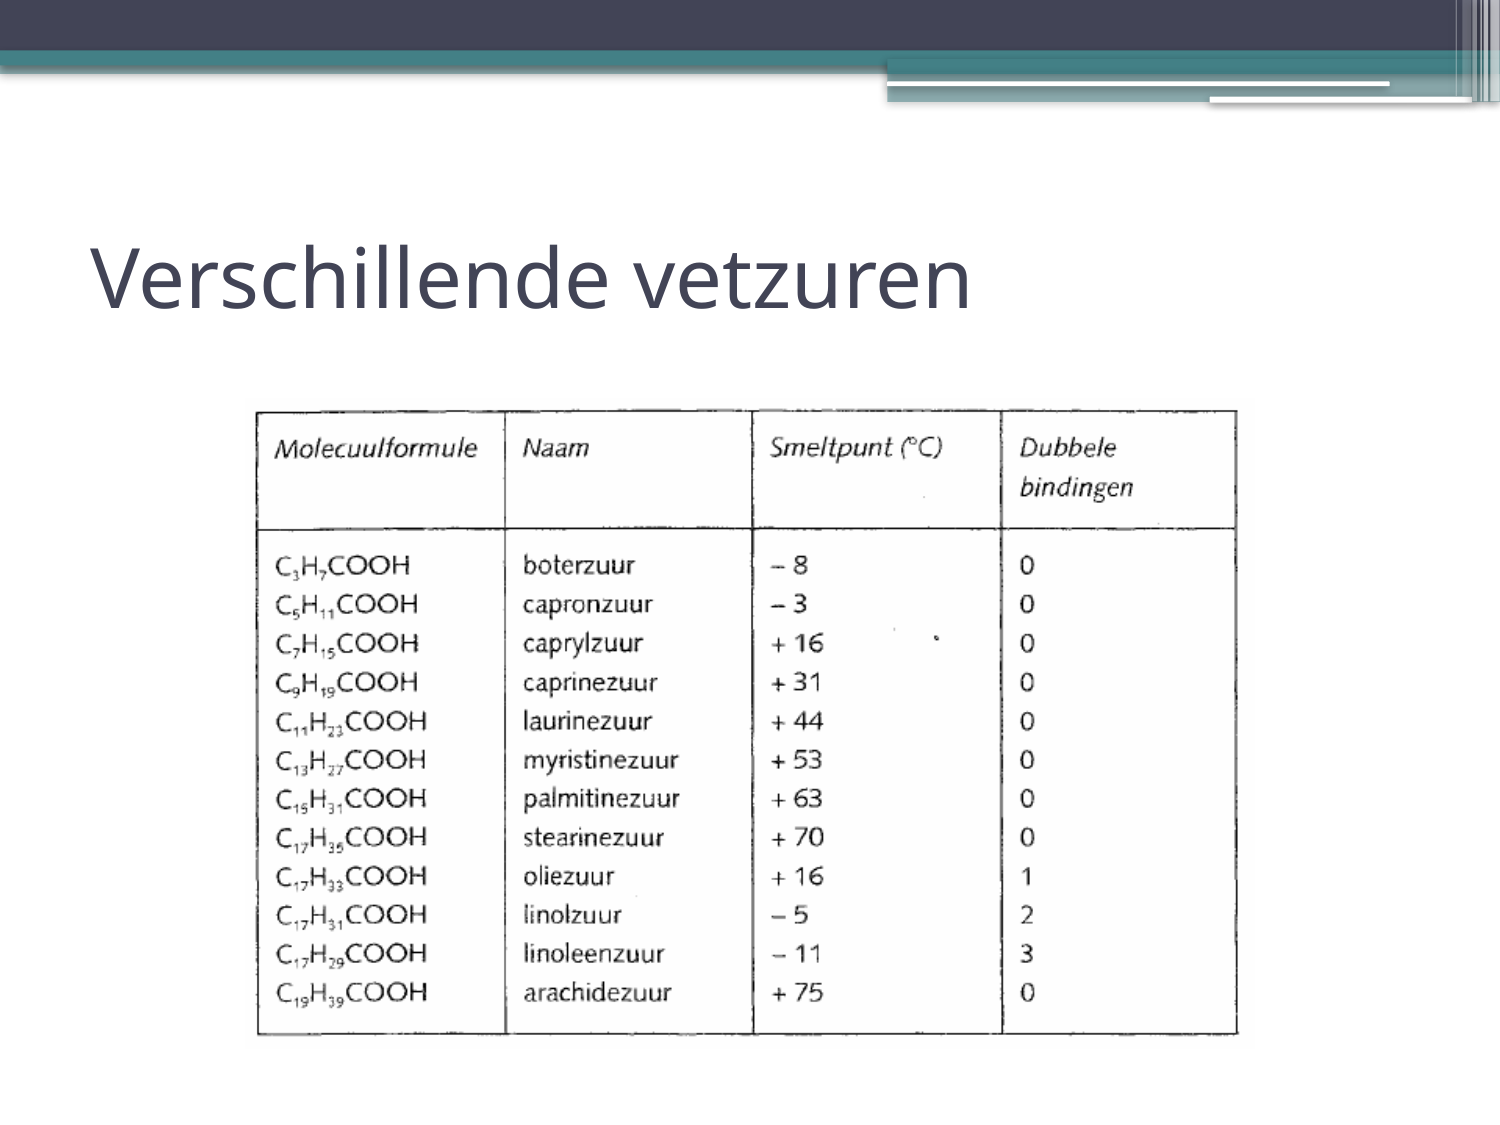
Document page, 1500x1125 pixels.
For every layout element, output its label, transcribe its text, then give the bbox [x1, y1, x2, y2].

title Verschillende vetzuren [75, 187, 1425, 363]
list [244, 398, 1255, 1049]
